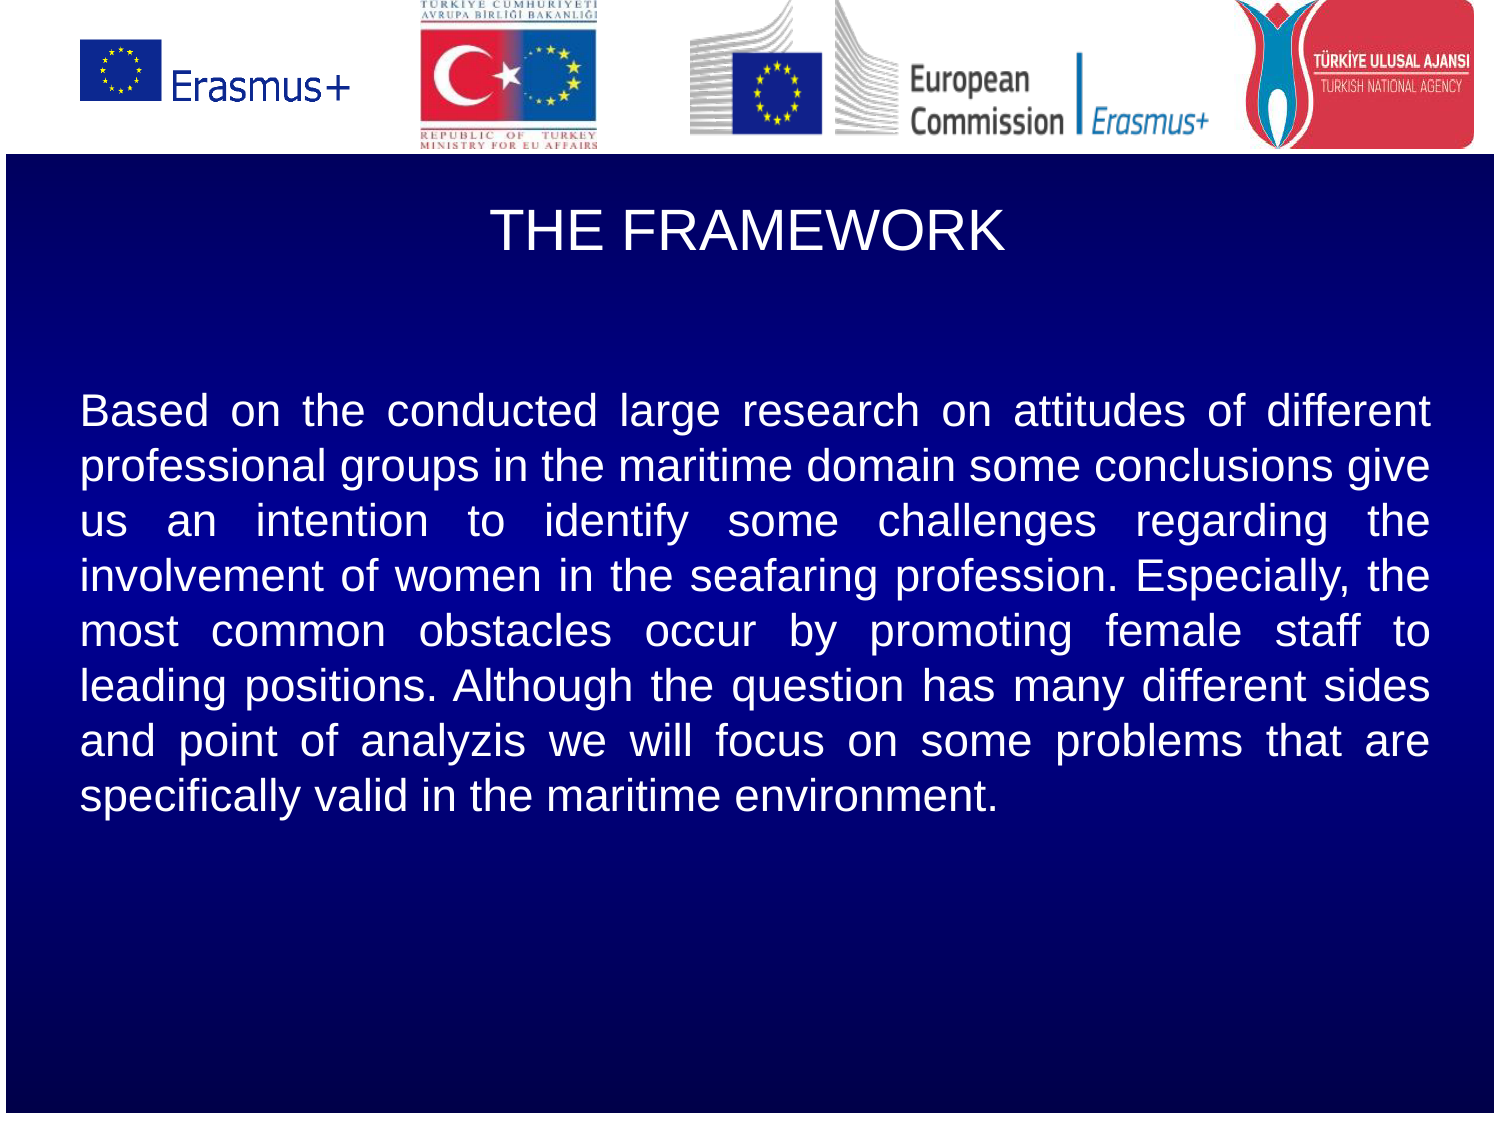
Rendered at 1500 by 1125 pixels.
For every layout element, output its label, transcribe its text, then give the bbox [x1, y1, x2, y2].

picture [1234, 0, 1474, 149]
title THE FRAMEWORK [47, 184, 1465, 315]
picture [690, 0, 1211, 145]
picture [64, 21, 365, 119]
picture [420, 0, 597, 149]
subtitle Based on the conducted large research on attitudes of different professional groups in the maritime domain some conclusions give us an intention to identify some challenges regarding the involvement of women in the seafaring profession. Especially, the most common obstacles occur by promoting female staff to leading positions. Although the question has many different sides and point of analyzis we will focus on some problems that are specifically valid in the maritime environment. [64, 373, 1447, 835]
